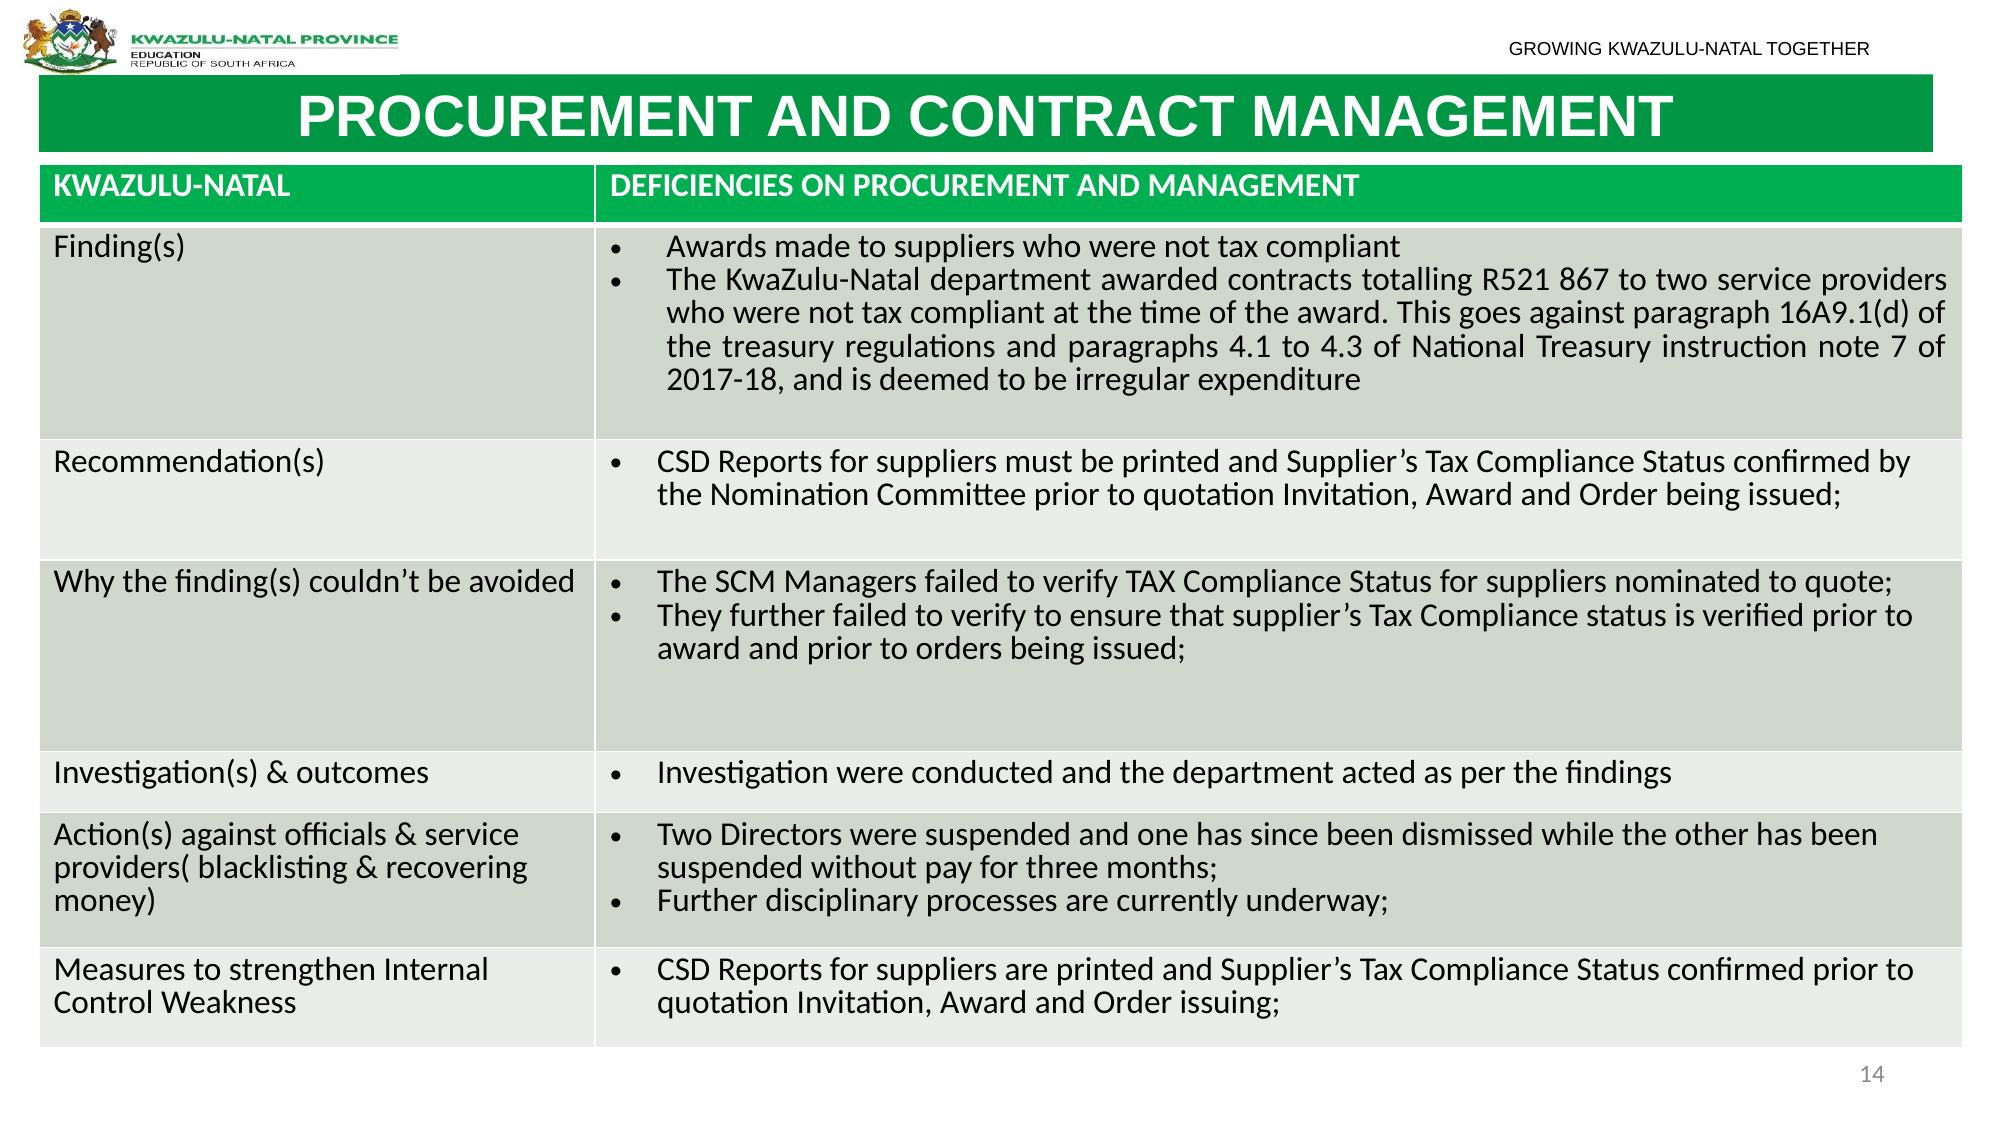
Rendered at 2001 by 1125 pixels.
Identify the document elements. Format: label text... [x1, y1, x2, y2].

table_cell CSD Reports for suppliers must be printed and Supplier’s Tax Compliance Status confirmed by the Nomination Committee prior to quotation Invitation, Award and Order being issued; [596, 440, 1962, 559]
table_cell Two Directors were suspended and one has since been dismissed while the other has been suspended without pay for three months; Further disciplinary processes are currently underway; [596, 813, 1962, 947]
slide_number 14 [1433, 1049, 1900, 1103]
table_cell Recommendation(s) [40, 440, 594, 559]
table_cell Why the finding(s) couldn’t be avoided [40, 561, 594, 751]
text_box PROCUREMENT AND CONTRACT MANAGEMENT [38, 74, 1933, 152]
text_box GROWING KWAZULU-NATAL TOGETHER [1494, 29, 1946, 67]
table_cell Finding(s) [40, 228, 594, 439]
table_cell Investigation were conducted and the department acted as per the findings [596, 752, 1962, 812]
picture [21, 8, 401, 75]
table_cell Awards made to suppliers who were not tax compliant The KwaZulu-Natal department awarded contracts totalling R521 867 to two service providers who were not tax compliant at the time of the award. This goes against paragraph 16A9.1(d) of the treasury regulations and paragraphs 4.1 to 4.3 of National Treasury instruction note 7 of 2017-18, and is deemed to be irregular expenditure [596, 228, 1962, 439]
table_cell Action(s) against officials & service providers( blacklisting & recovering money) [40, 813, 594, 947]
table_cell Measures to strengthen Internal Control Weakness [40, 948, 594, 1047]
table_header DEFICIENCIES ON PROCUREMENT AND MANAGEMENT [596, 165, 1962, 222]
table_cell CSD Reports for suppliers are printed and Supplier’s Tax Compliance Status confirmed prior to quotation Invitation, Award and Order issuing; [596, 948, 1962, 1047]
table_header KWAZULU-NATAL [40, 165, 594, 222]
table_cell The SCM Managers failed to verify TAX Compliance Status for suppliers nominated to quote; They further failed to verify to ensure that supplier’s Tax Compliance status is verified prior to award and prior to orders being issued; [596, 561, 1962, 751]
table_cell Investigation(s) & outcomes [40, 752, 594, 812]
